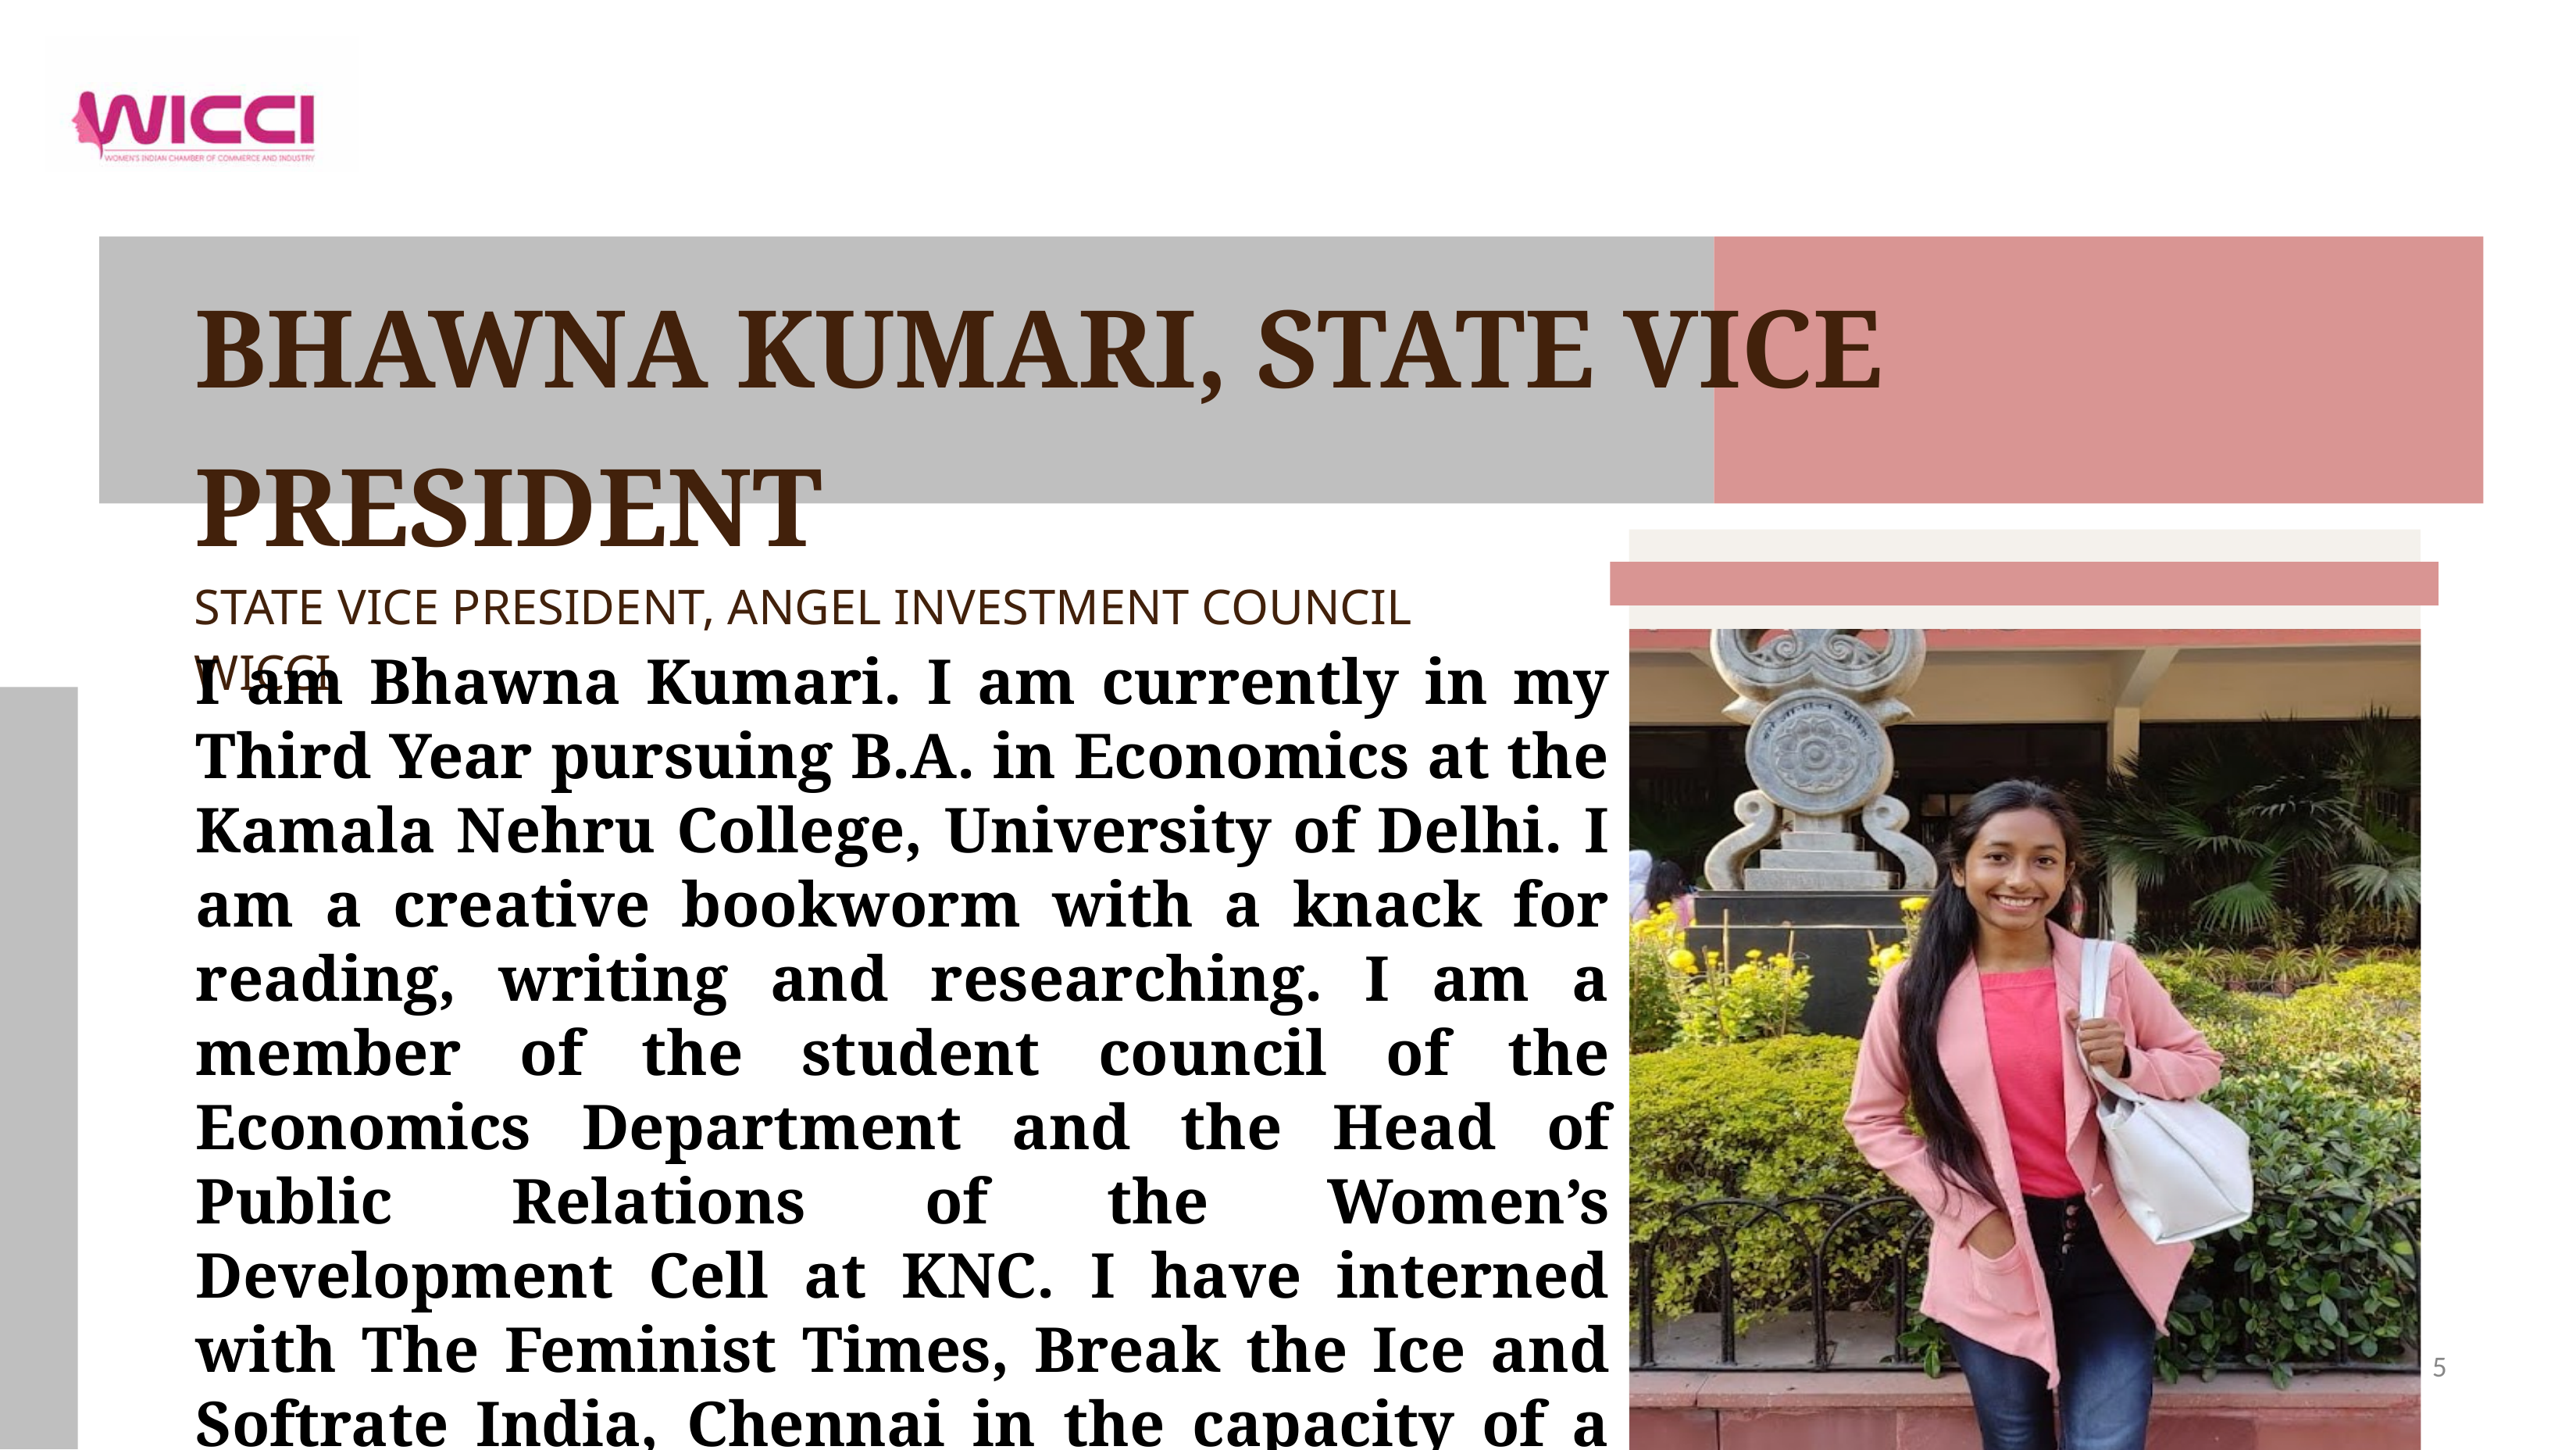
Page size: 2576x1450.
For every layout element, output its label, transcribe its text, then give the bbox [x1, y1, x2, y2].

text_box [0, 687, 78, 1449]
text_box [1610, 562, 2439, 605]
picture [1629, 628, 2421, 1450]
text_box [98, 236, 2484, 504]
title BHAWNA KUMARI, STATE VICE PRESIDENT STATE VICE PRESIDENT, ANGEL INVESTMENT COUNCIL WICCI [155, 109, 2509, 701]
slide_number ‹#› [2424, 1348, 2447, 1450]
text_box [45, 36, 359, 172]
text_box I am Bhawna Kumari. I am currently in my Third Year pursuing B.A. in Economics at the Kamala Nehru College, University of Delhi. I am a creative bookworm with a knack for reading, writing and researching. I am a member of the student council of the Economics Department and the Head of Public Relations of the Women’s Development Cell at KNC. I have interned with The Feminist Times, Break the Ice and Softrate India, Chennai in the capacity of a content writer which has furthered my enthusiasm for spreading awareness by simplified writing. [194, 641, 1611, 1450]
